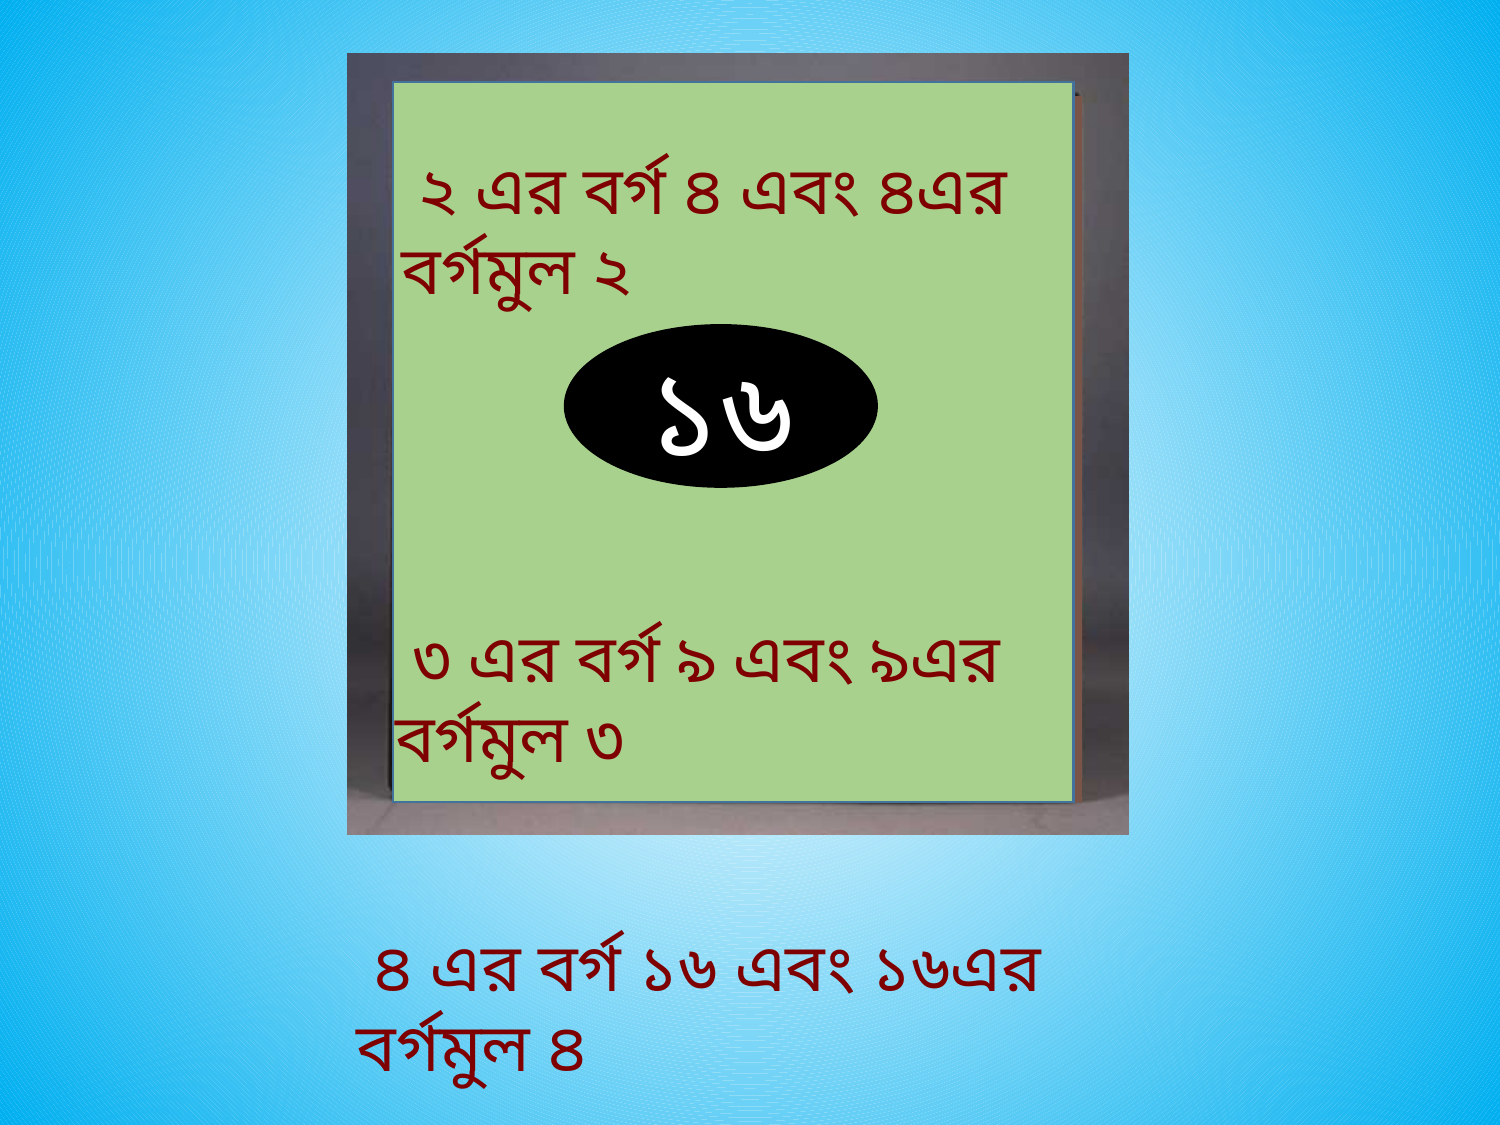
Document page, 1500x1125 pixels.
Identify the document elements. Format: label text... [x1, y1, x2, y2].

text_box ৪ এর বর্গ ১৬ এবং ১৬এর বর্গমুল ৪ [341, 917, 1115, 1092]
picture [347, 53, 1129, 836]
